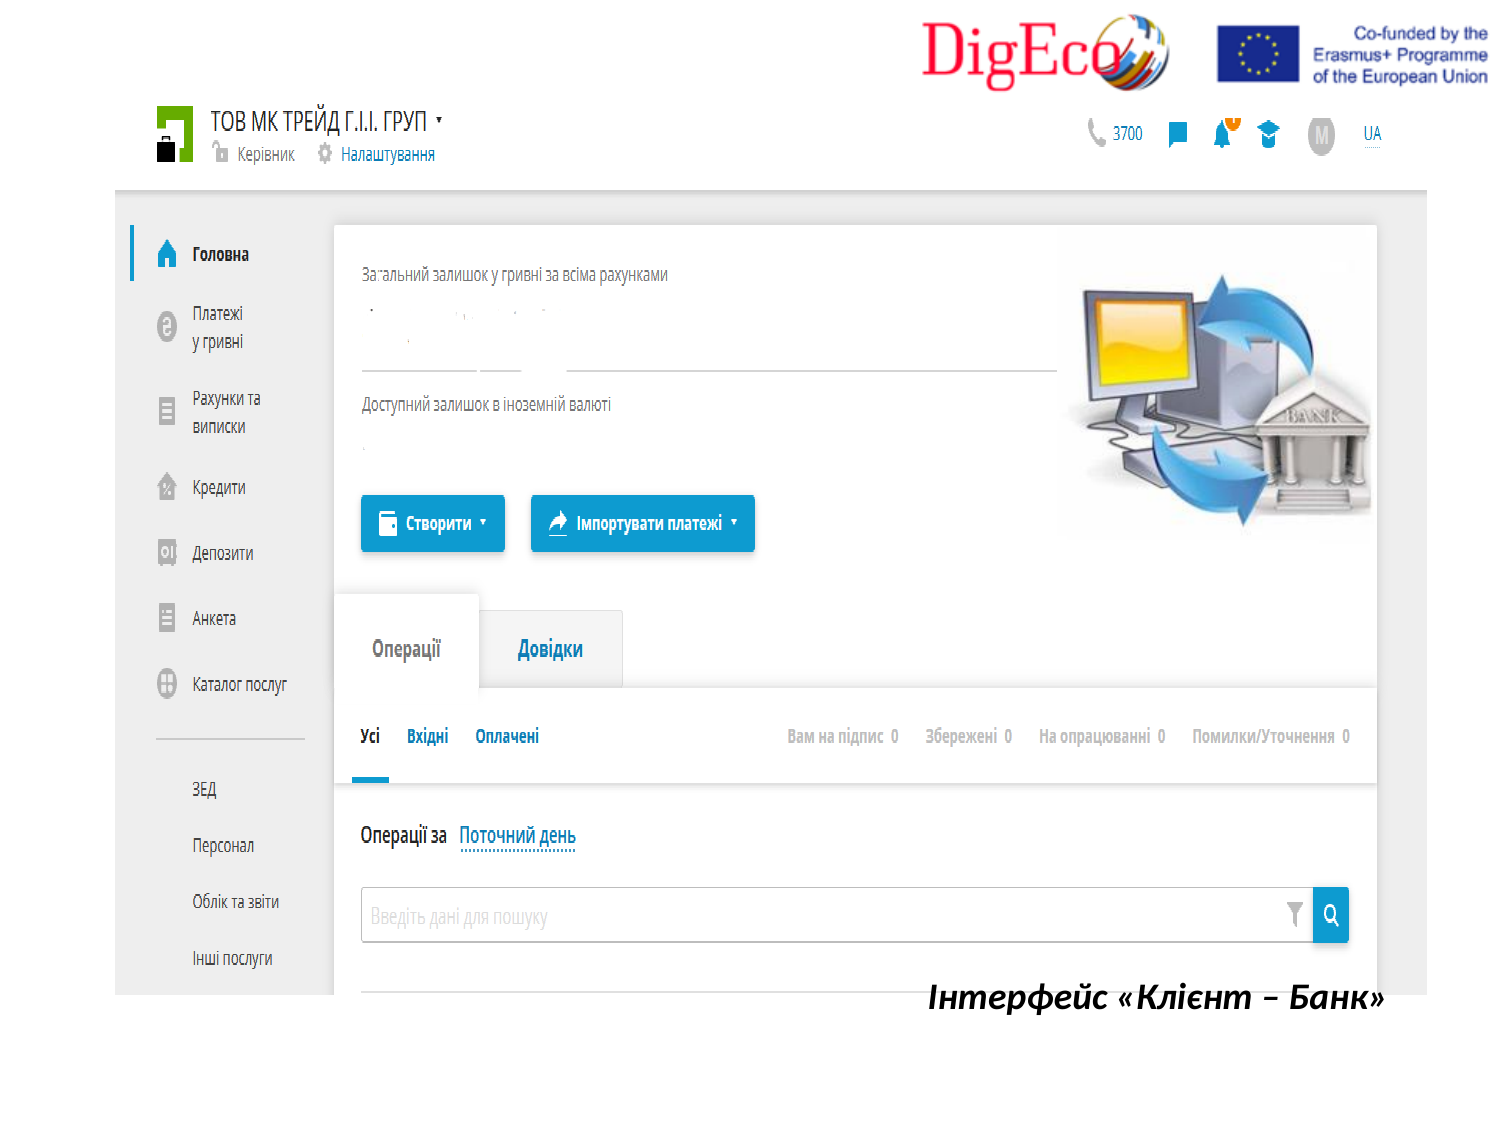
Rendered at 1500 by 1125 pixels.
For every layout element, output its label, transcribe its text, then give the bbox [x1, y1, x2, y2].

picture [114, 0, 1500, 995]
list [1056, 227, 1374, 544]
text_box Інтерфейс «Клієнт – Банк» [912, 1003, 1421, 1025]
